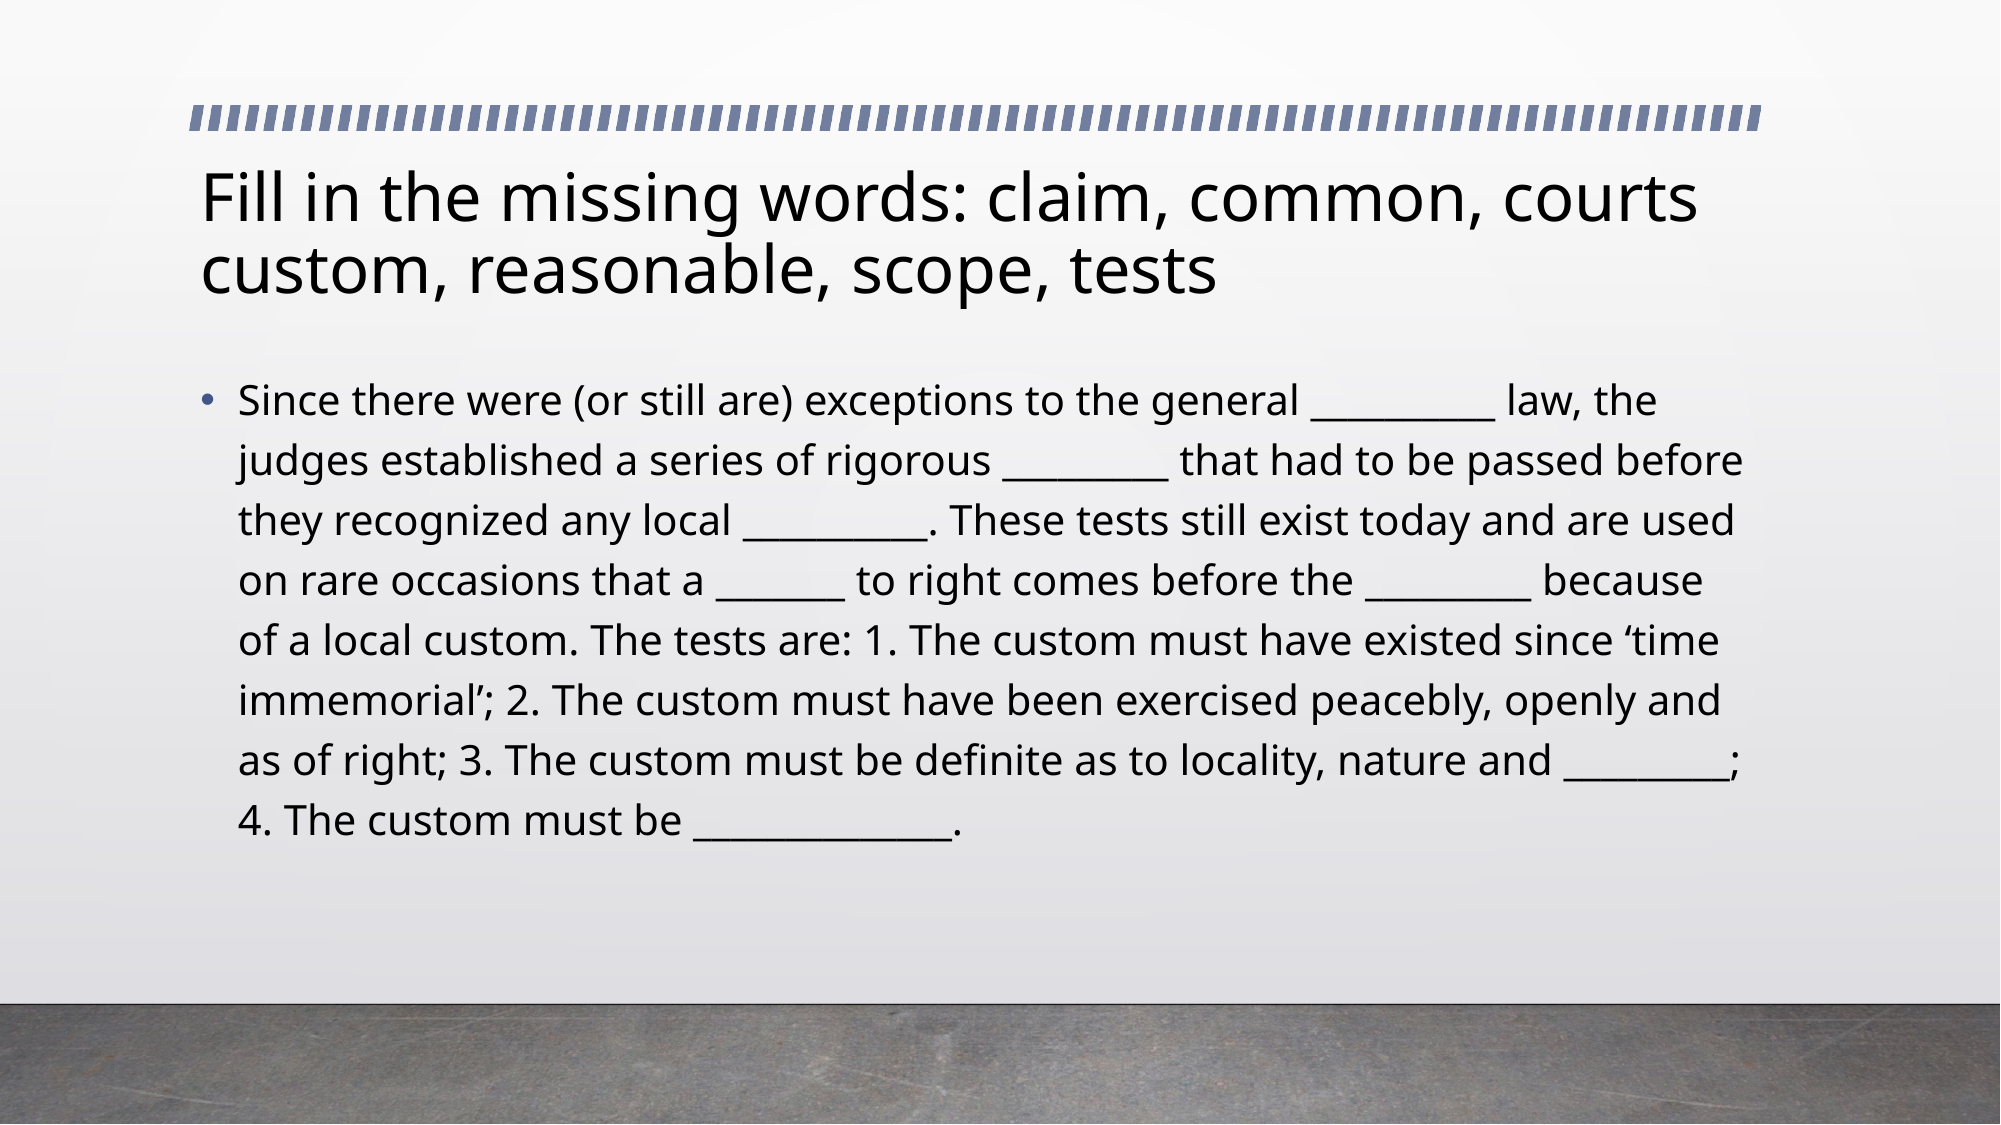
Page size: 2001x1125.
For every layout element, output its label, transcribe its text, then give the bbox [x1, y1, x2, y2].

picture [0, 1004, 2000, 1124]
title Fill in the missing words: claim, common, courts custom, reasonable, scope, tests [185, 156, 1761, 329]
list Since there were (or still are) exceptions to the general __________ law, the judges established a series of rigorous _________ that had to be passed before they recognized any local __________. These tests still exist today and are used on rare occasions that a _______ to right comes before the _________ because of a local custom. The tests are: 1. The custom must have existed since ‘time immemorial’; 2. The custom must have been exercised peacebly, openly and as of right; 3. The custom must be definite as to locality, nature and _________; 4. The custom must be ______________. [185, 356, 1761, 897]
